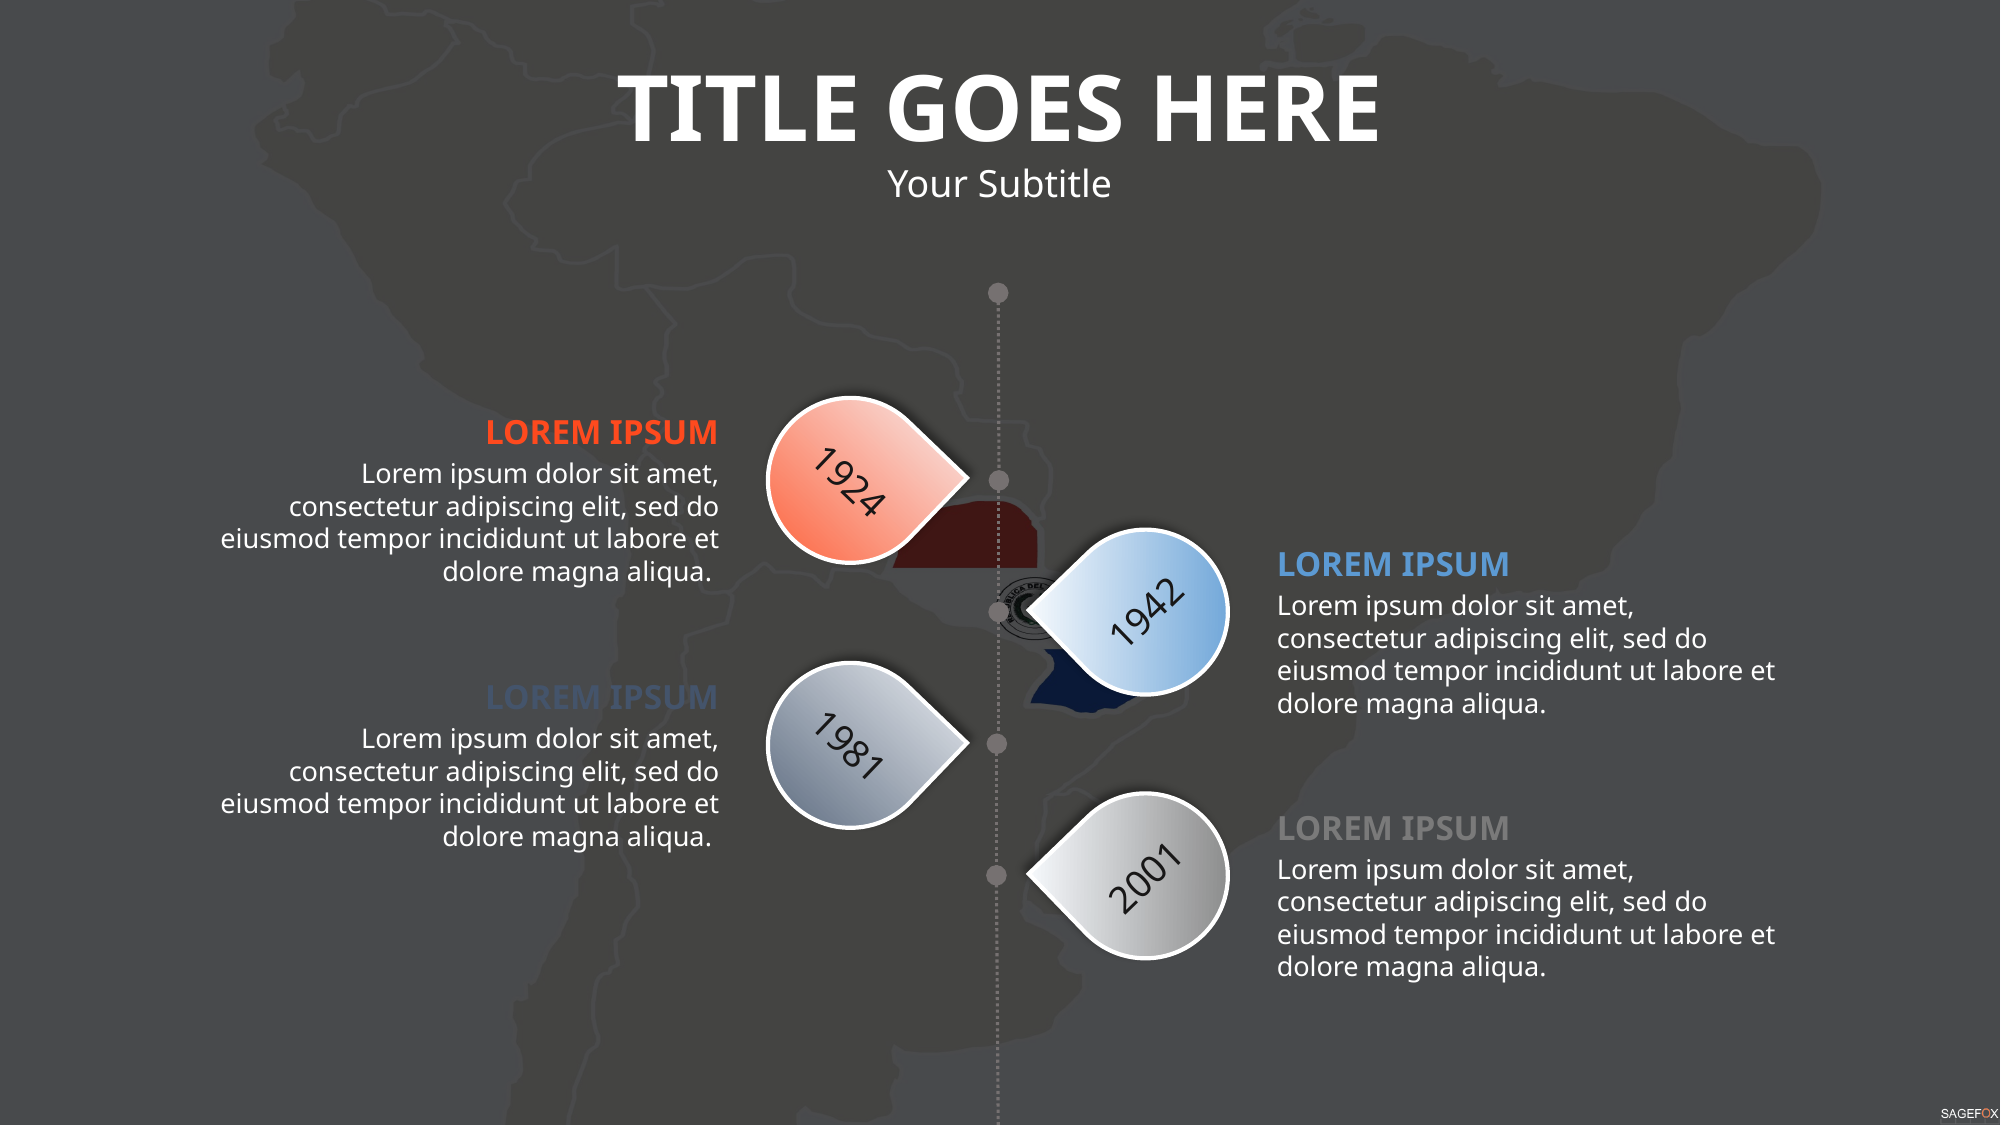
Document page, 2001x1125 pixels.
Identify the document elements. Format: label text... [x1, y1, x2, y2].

text_box LOREM IPSUM Lorem ipsum dolor sit amet, consectetur adipiscing elit, sed do eiusmod tempor incididunt ut labore et dolore magna aliqua. [1262, 535, 1804, 726]
text_box LOREM IPSUM Lorem ipsum dolor sit amet, consectetur adipiscing elit, sed do eiusmod tempor incididunt ut labore et dolore magna aliqua. [192, 669, 734, 860]
text_box LOREM IPSUM Lorem ipsum dolor sit amet, consectetur adipiscing elit, sed do eiusmod tempor incididunt ut labore et dolore magna aliqua. [192, 404, 734, 595]
text_box 1924 [766, 396, 969, 564]
text_box LOREM IPSUM Lorem ipsum dolor sit amet, consectetur adipiscing elit, sed do eiusmod tempor incididunt ut labore et dolore magna aliqua. [1262, 799, 1804, 990]
text_box 1942 [1027, 528, 1229, 696]
text_box TITLE GOES HERE Your Subtitle [548, 42, 1452, 212]
picture [1940, 0, 2001, 1125]
text_box 1981 [766, 661, 969, 829]
text_box 2001 [1027, 792, 1229, 960]
